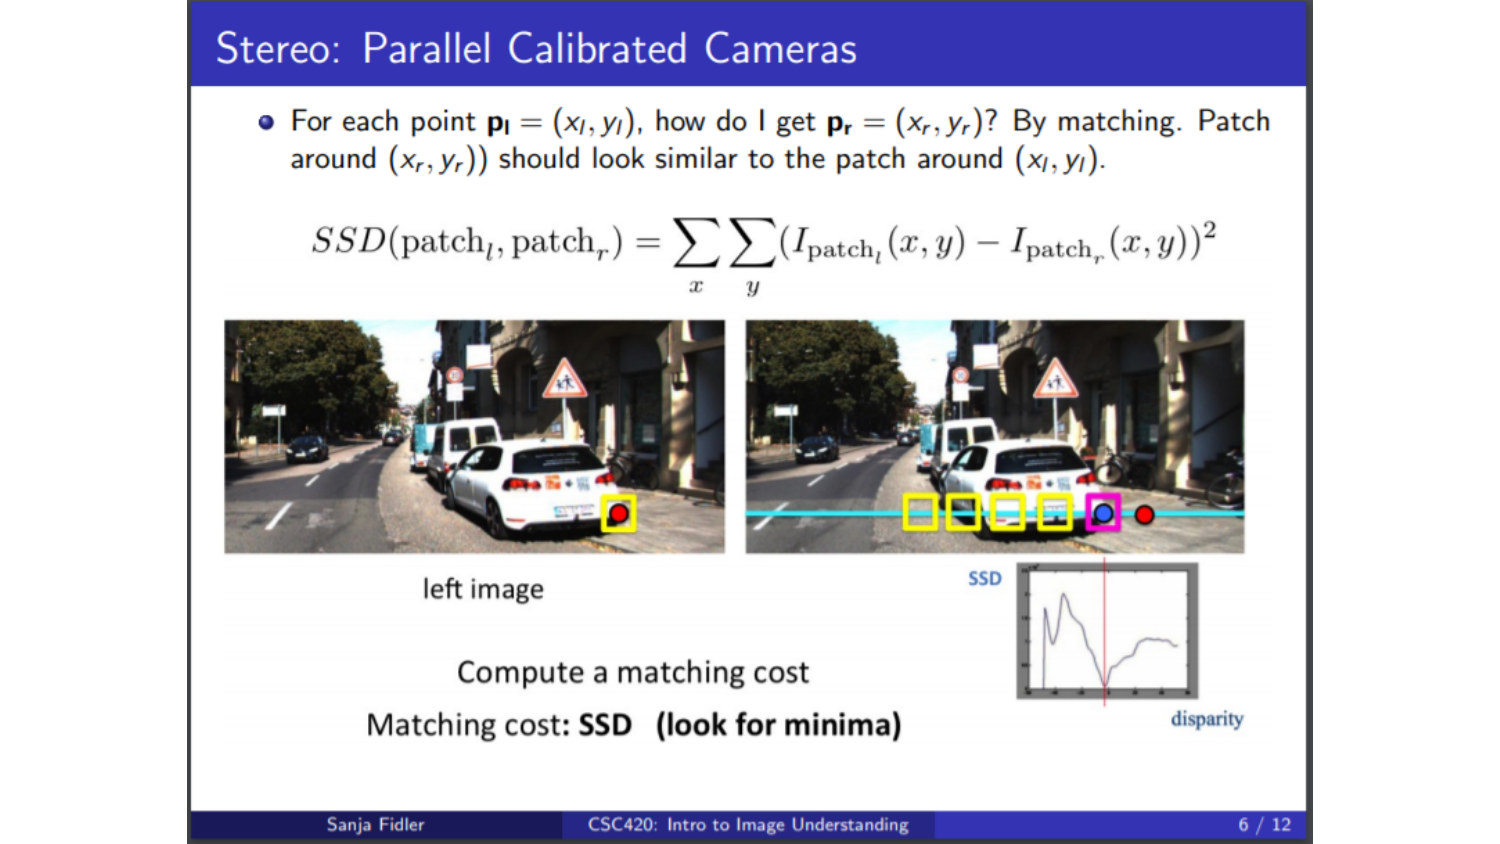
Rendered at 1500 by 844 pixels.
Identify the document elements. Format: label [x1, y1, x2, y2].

picture [187, 0, 1313, 844]
